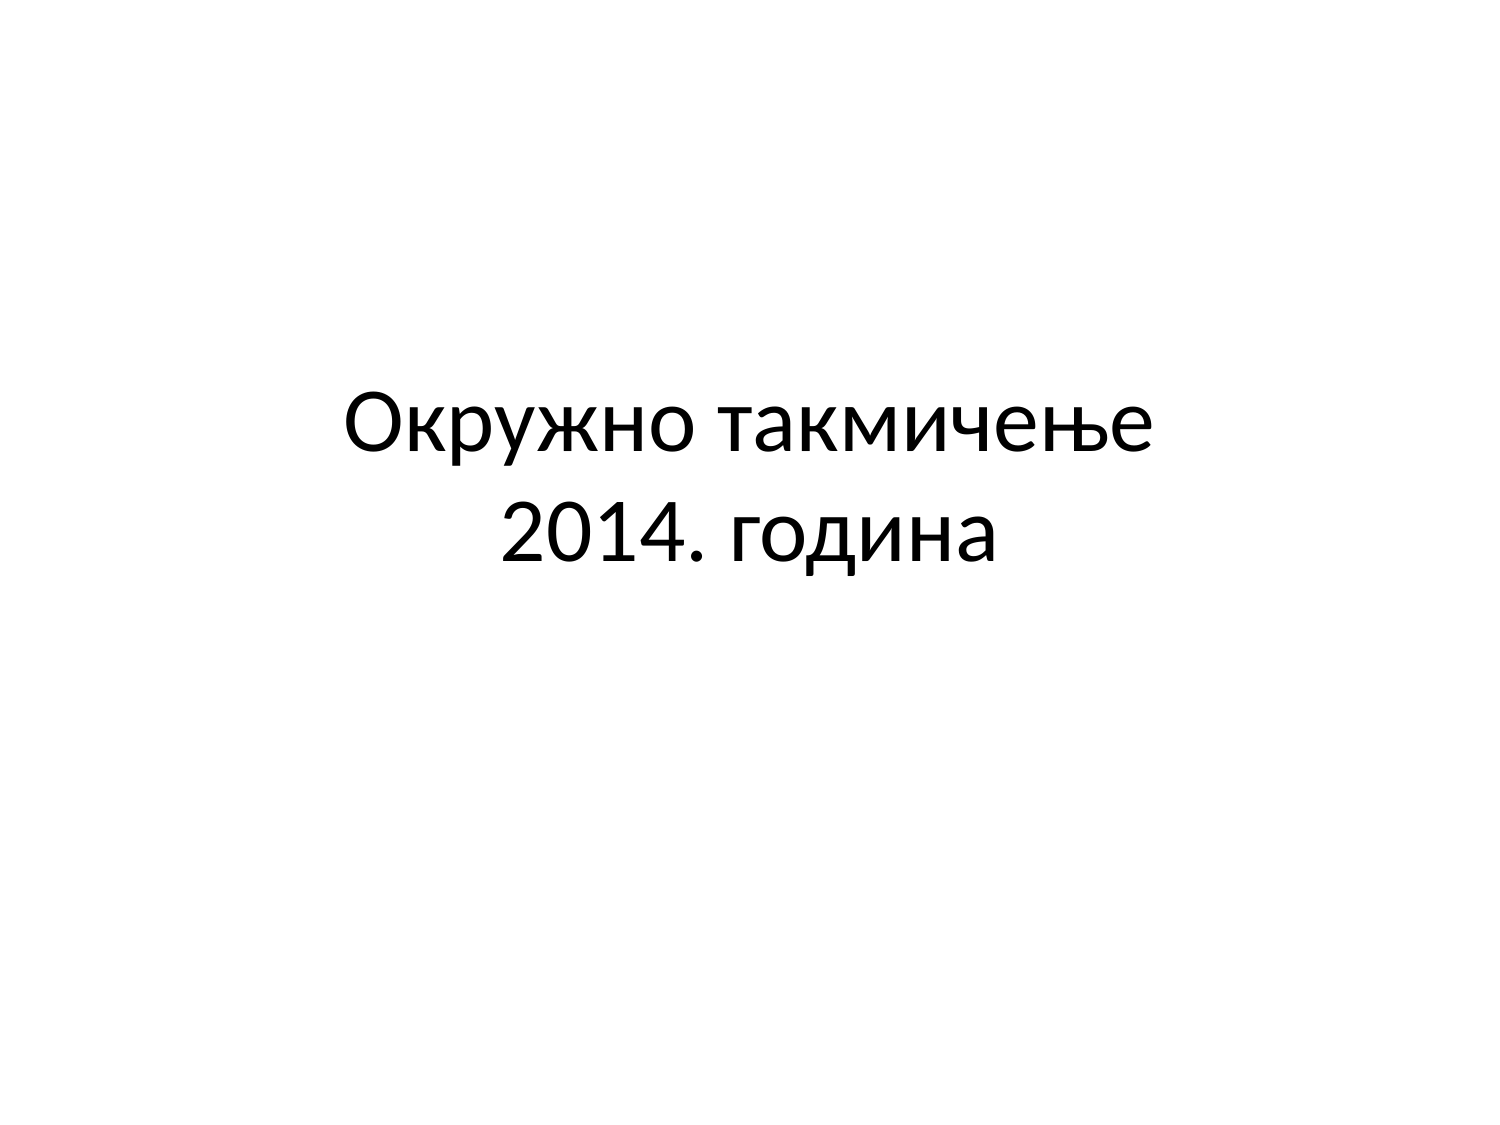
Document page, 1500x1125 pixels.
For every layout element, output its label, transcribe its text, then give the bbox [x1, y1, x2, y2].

title Окружно такмичење 2014. година [112, 349, 1388, 591]
